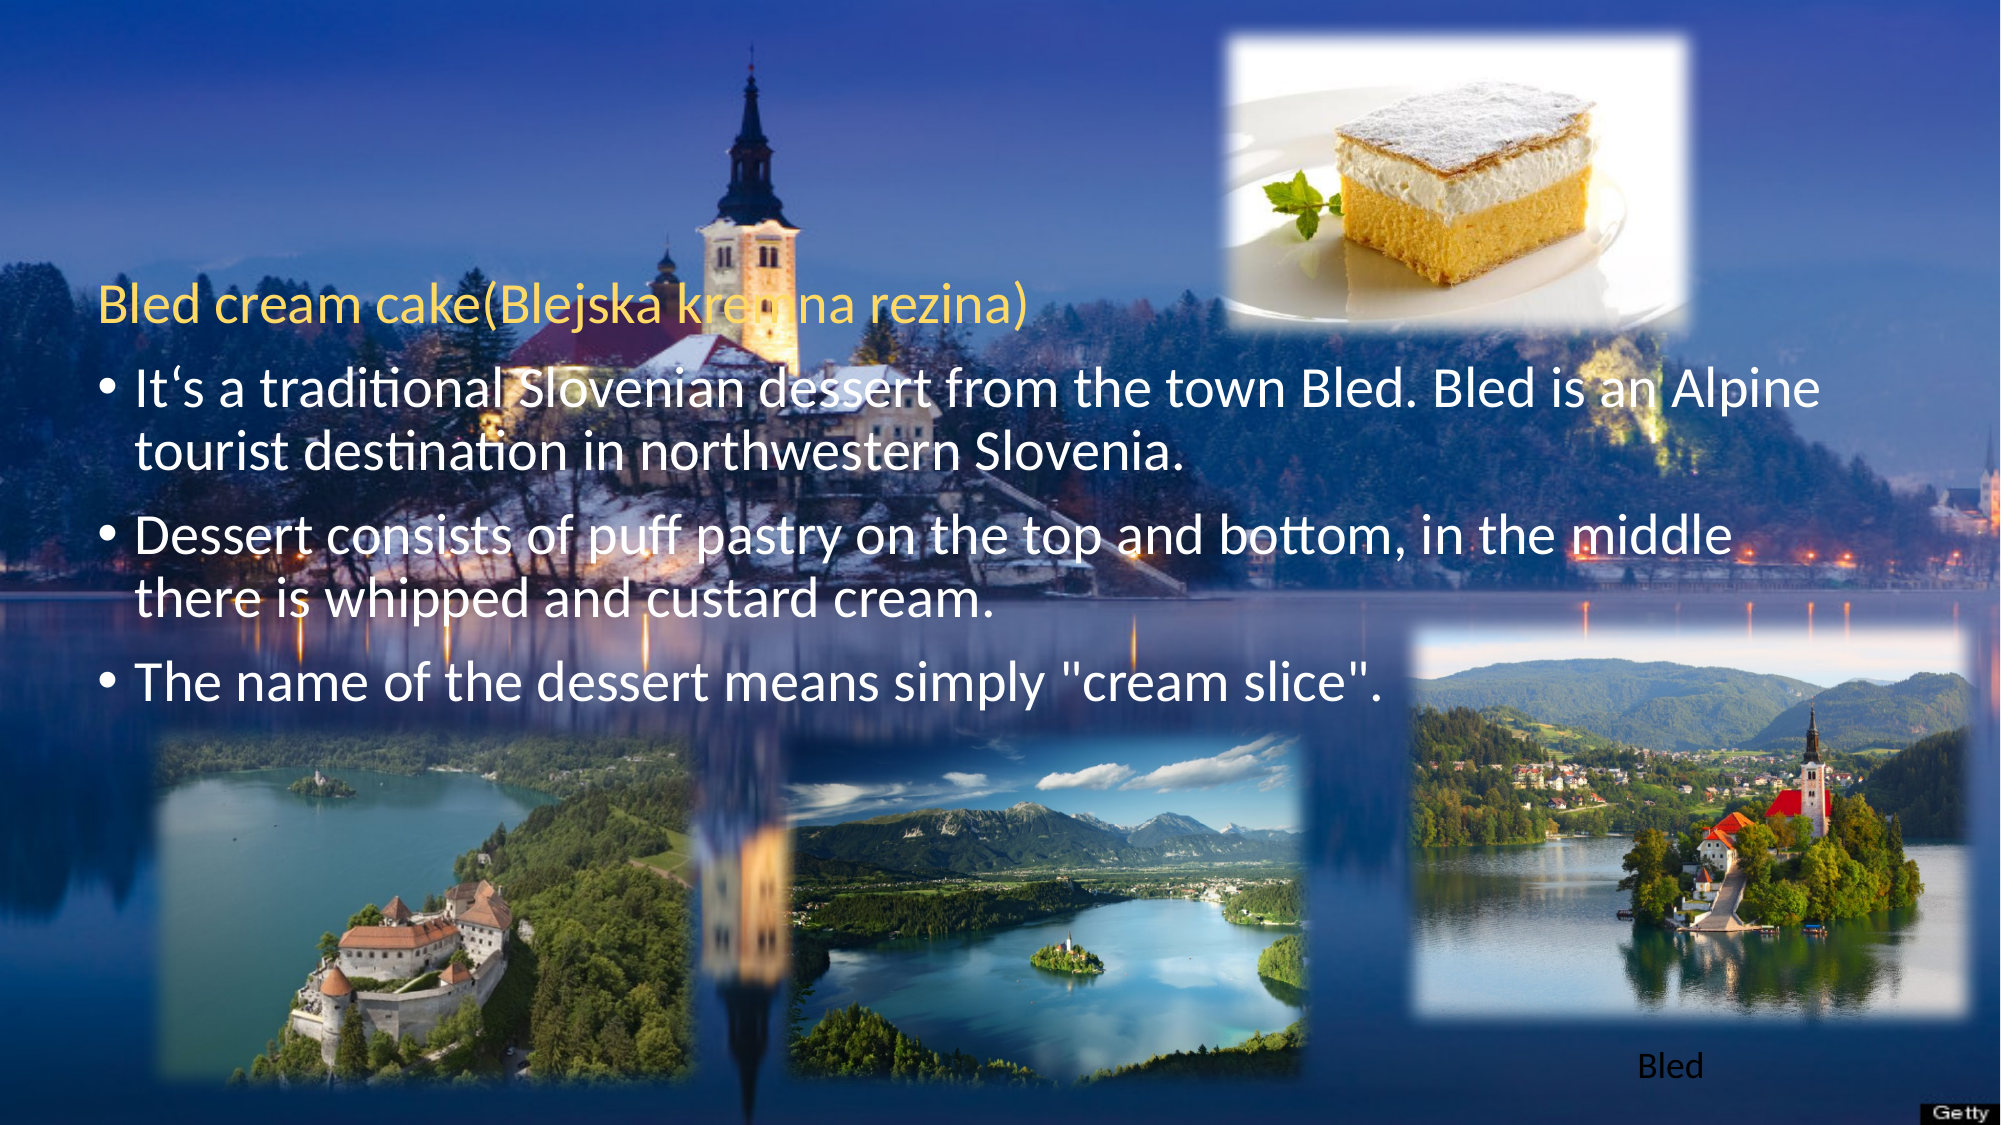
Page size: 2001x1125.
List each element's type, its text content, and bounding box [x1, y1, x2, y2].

picture [0, 0, 2001, 1125]
text_box Bled [1614, 1034, 1836, 1094]
list Bled cream cake(Blejska kremna rezina) It‘s a traditional Slovenian dessert from the town Bled. Bled is an Alpine tourist destination in northwestern Slovenia. Dessert consists of puff pastry on the top and bottom, in the middle there is whipped and custard cream. The name of the dessert means simply "cream slice". [82, 266, 1863, 1014]
